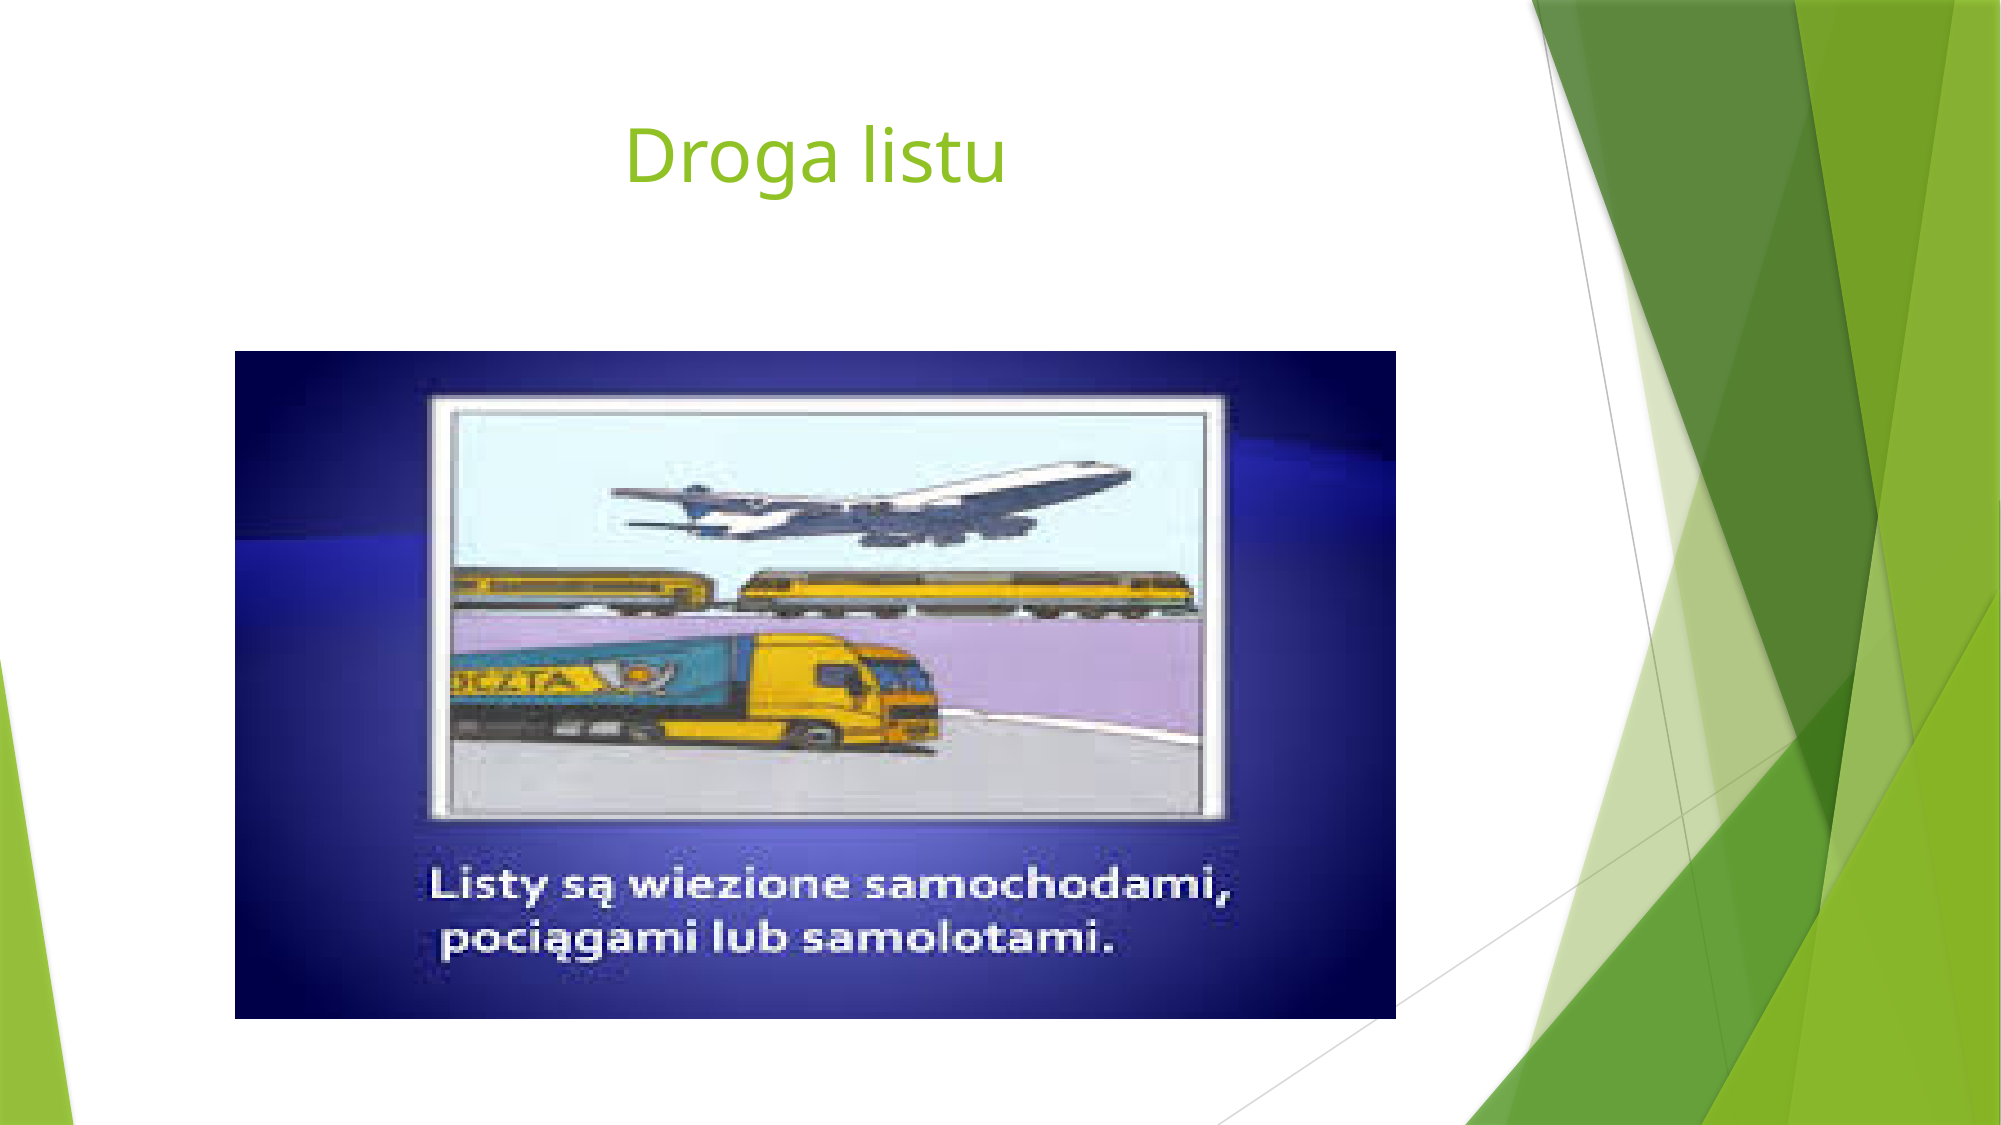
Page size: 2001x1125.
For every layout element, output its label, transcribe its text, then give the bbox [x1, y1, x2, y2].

picture [235, 350, 1397, 1020]
title Droga listu [111, 99, 1522, 317]
